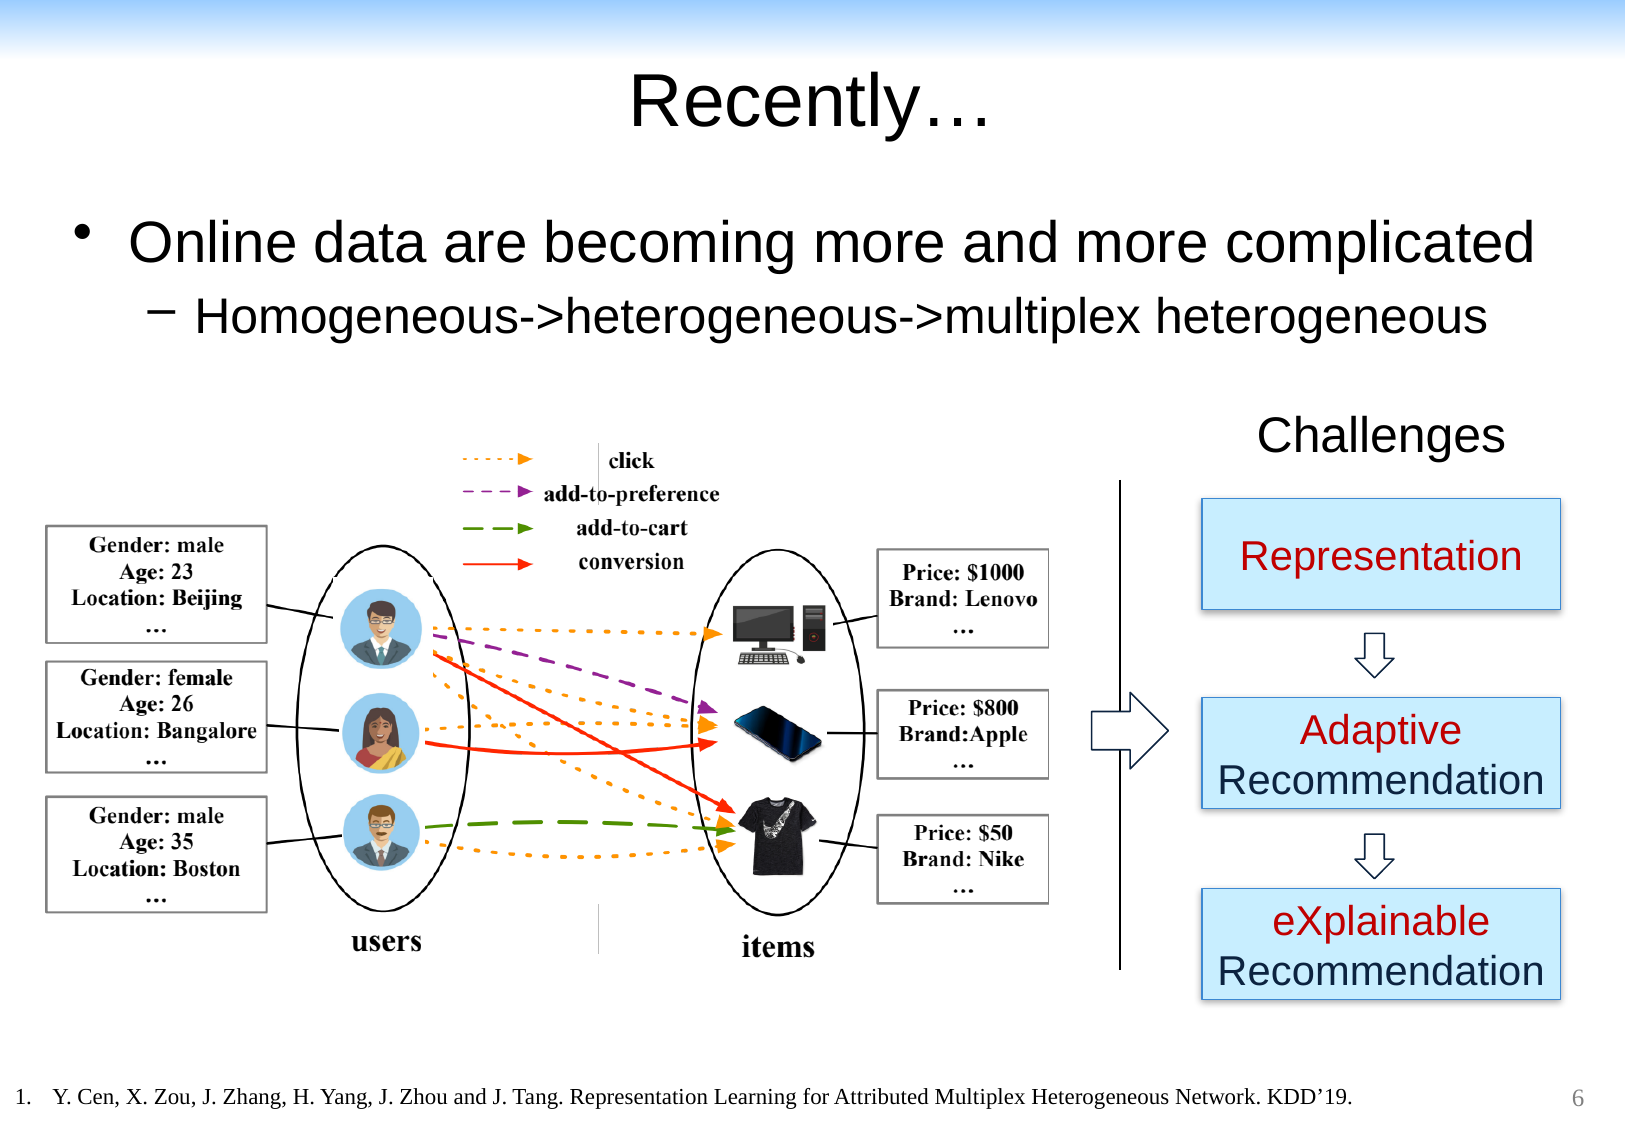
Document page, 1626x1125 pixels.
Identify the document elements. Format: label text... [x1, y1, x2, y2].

text_box Adaptive Recommendation [1201, 697, 1561, 809]
text_box [1353, 832, 1396, 881]
title Recently… [44, 31, 1581, 161]
text_box [1353, 631, 1396, 680]
text_box [1089, 709, 1115, 752]
picture [44, 432, 1050, 970]
text_box Challenges [1209, 394, 1554, 470]
text_box Representation [1201, 498, 1561, 610]
text_box [1125, 690, 1171, 771]
list Online data are becoming more and more complicated Homogeneous->heterogeneous->multiplex heterogeneous [57, 196, 1581, 1005]
text_box eXplainable Recommendation [1201, 888, 1561, 1000]
text_box Y. Cen, X. Zou, J. Zhang, H. Yang, J. Zhou and J. Tang. Representation Learning for Attributed Multiplex Heterogeneous Network. KDD’19. [0, 1074, 1625, 1125]
